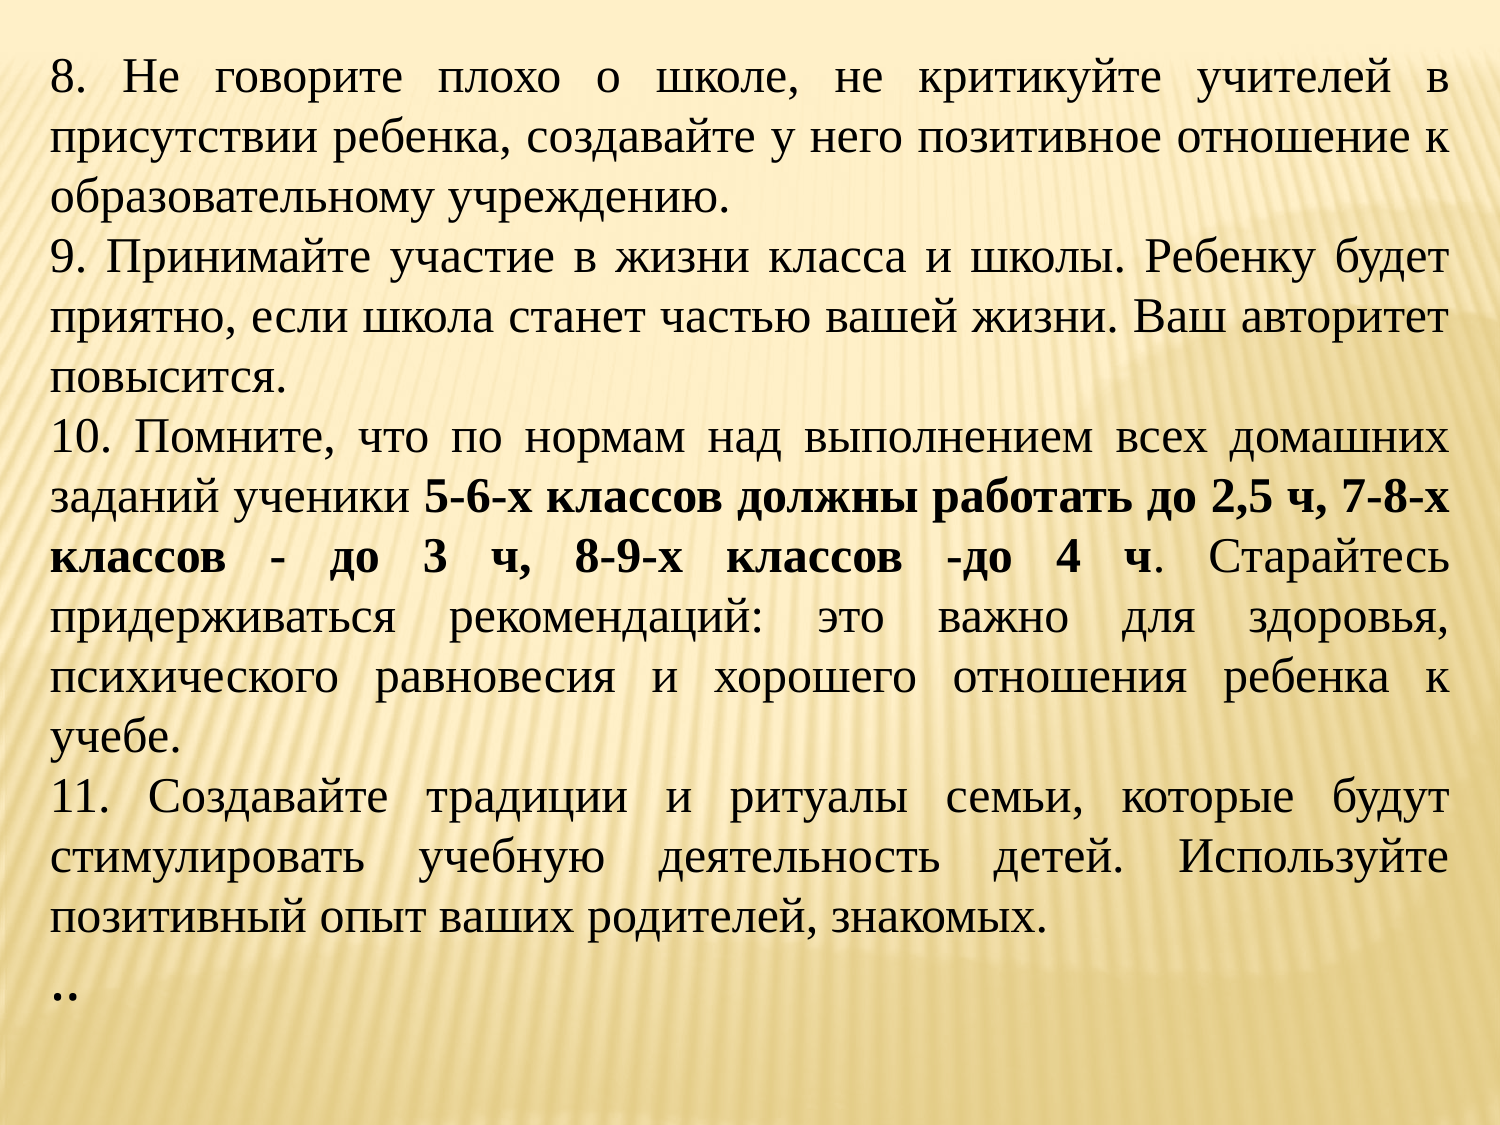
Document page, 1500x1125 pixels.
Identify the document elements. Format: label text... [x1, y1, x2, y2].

text_box 8. Не говорите плохо о школе, не критикуйте учителей в присутствии ребенка, создавайте у него позитивное отношение к образовательному учреждению. 9. Принимайте участие в жизни класса и школы. Ребенку будет приятно, если школа станет частью вашей жизни. Ваш авторитет повысится. 10. Помните, что по нормам над выполнением всех домашних заданий ученики 5-6-х классов должны работать до 2,5 ч, 7-8-х классов - до 3 ч, 8-9-х классов -до 4 ч. Старайтесь придерживаться рекомендаций: это важно для здоровья, психического равновесия и хорошего отношения ребенка к учебе. 11. Создавайте традиции и ритуалы семьи, которые будут стимулировать учебную деятельность детей. Используйте позитивный опыт ваших родителей, знакомых. .. [35, 35, 1465, 1020]
